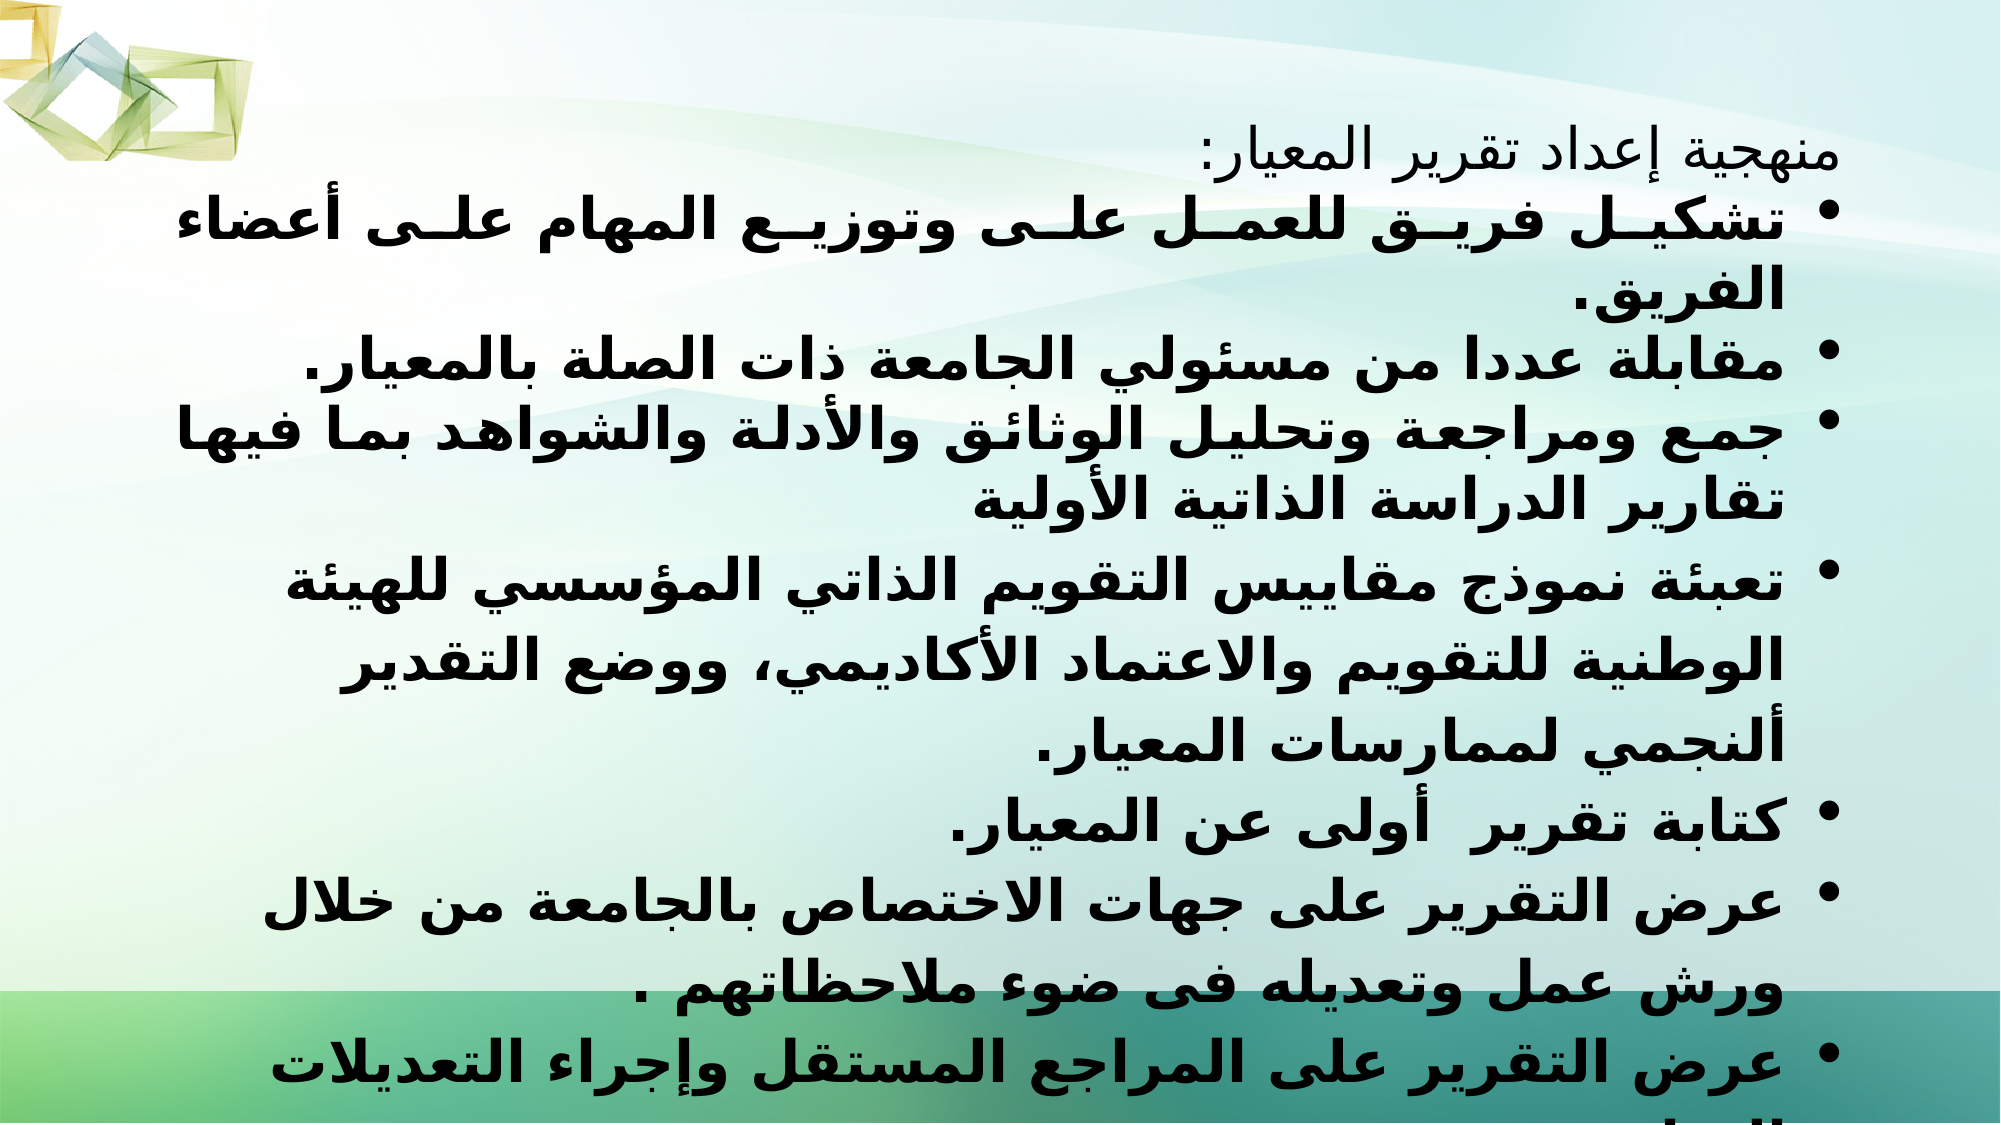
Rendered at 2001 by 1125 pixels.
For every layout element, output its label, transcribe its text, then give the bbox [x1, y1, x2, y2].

picture [0, 0, 2001, 1125]
text_box منهجية إعداد تقرير المعيار: تشكيل فريق للعمل على وتوزيع المهام على أعضاء الفريق. مقابلة عددا من مسئولي الجامعة ذات الصلة بالمعيار. جمع ومراجعة وتحليل الوثائق والأدلة والشواهد بما فيها تقارير الدراسة الذاتية الأولية تعبئة نموذج مقاييس التقويم الذاتي المؤسسي للهيئة الوطنية للتقويم والاعتماد الأكاديمي، ووضع التقدير ألنجمي لممارسات المعيار. كتابة تقرير أولى عن المعيار. عرض التقرير على جهات الاختصاص بالجامعة من خلال ورش عمل وتعديله فى ضوء ملاحظاتهم . عرض التقرير على المراجع المستقل وإجراء التعديلات المناسبة. صياغة التقرير بطريقة نهائية [160, 104, 1859, 1125]
